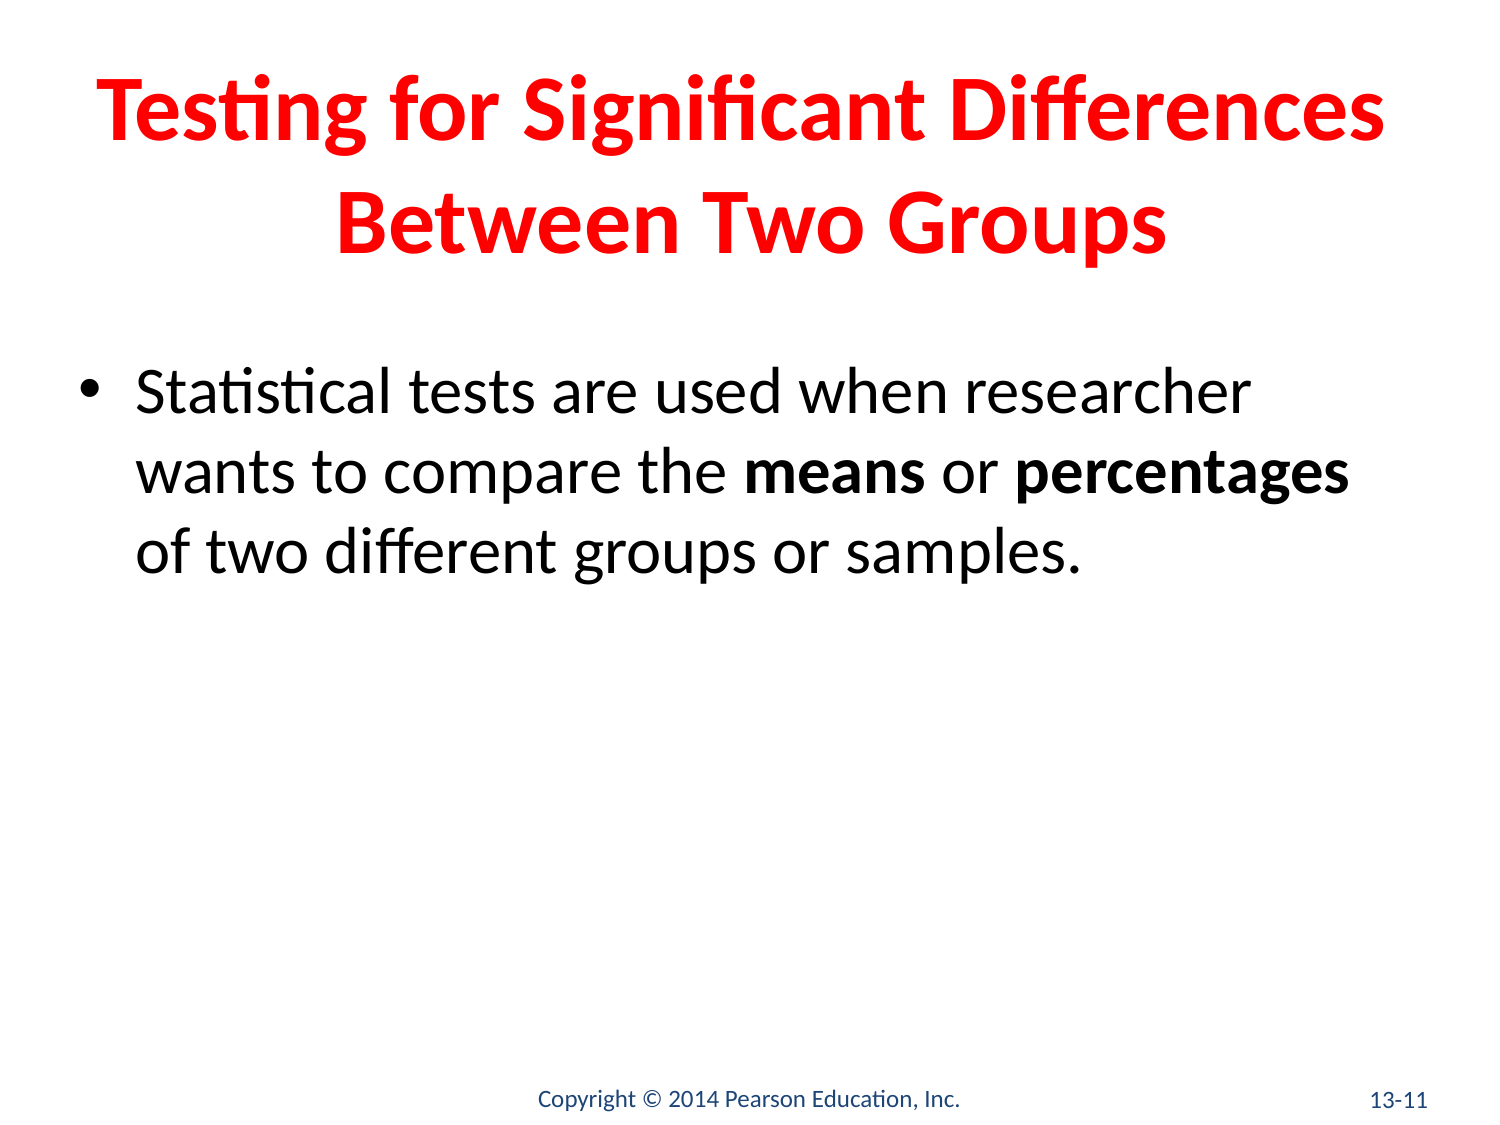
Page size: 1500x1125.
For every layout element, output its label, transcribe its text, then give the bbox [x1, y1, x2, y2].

title Testing for Significant Differences Between Two Groups [77, 36, 1428, 282]
list Statistical tests are used when researcher wants to compare the means or percentages of two different groups or samples. [63, 339, 1414, 1125]
